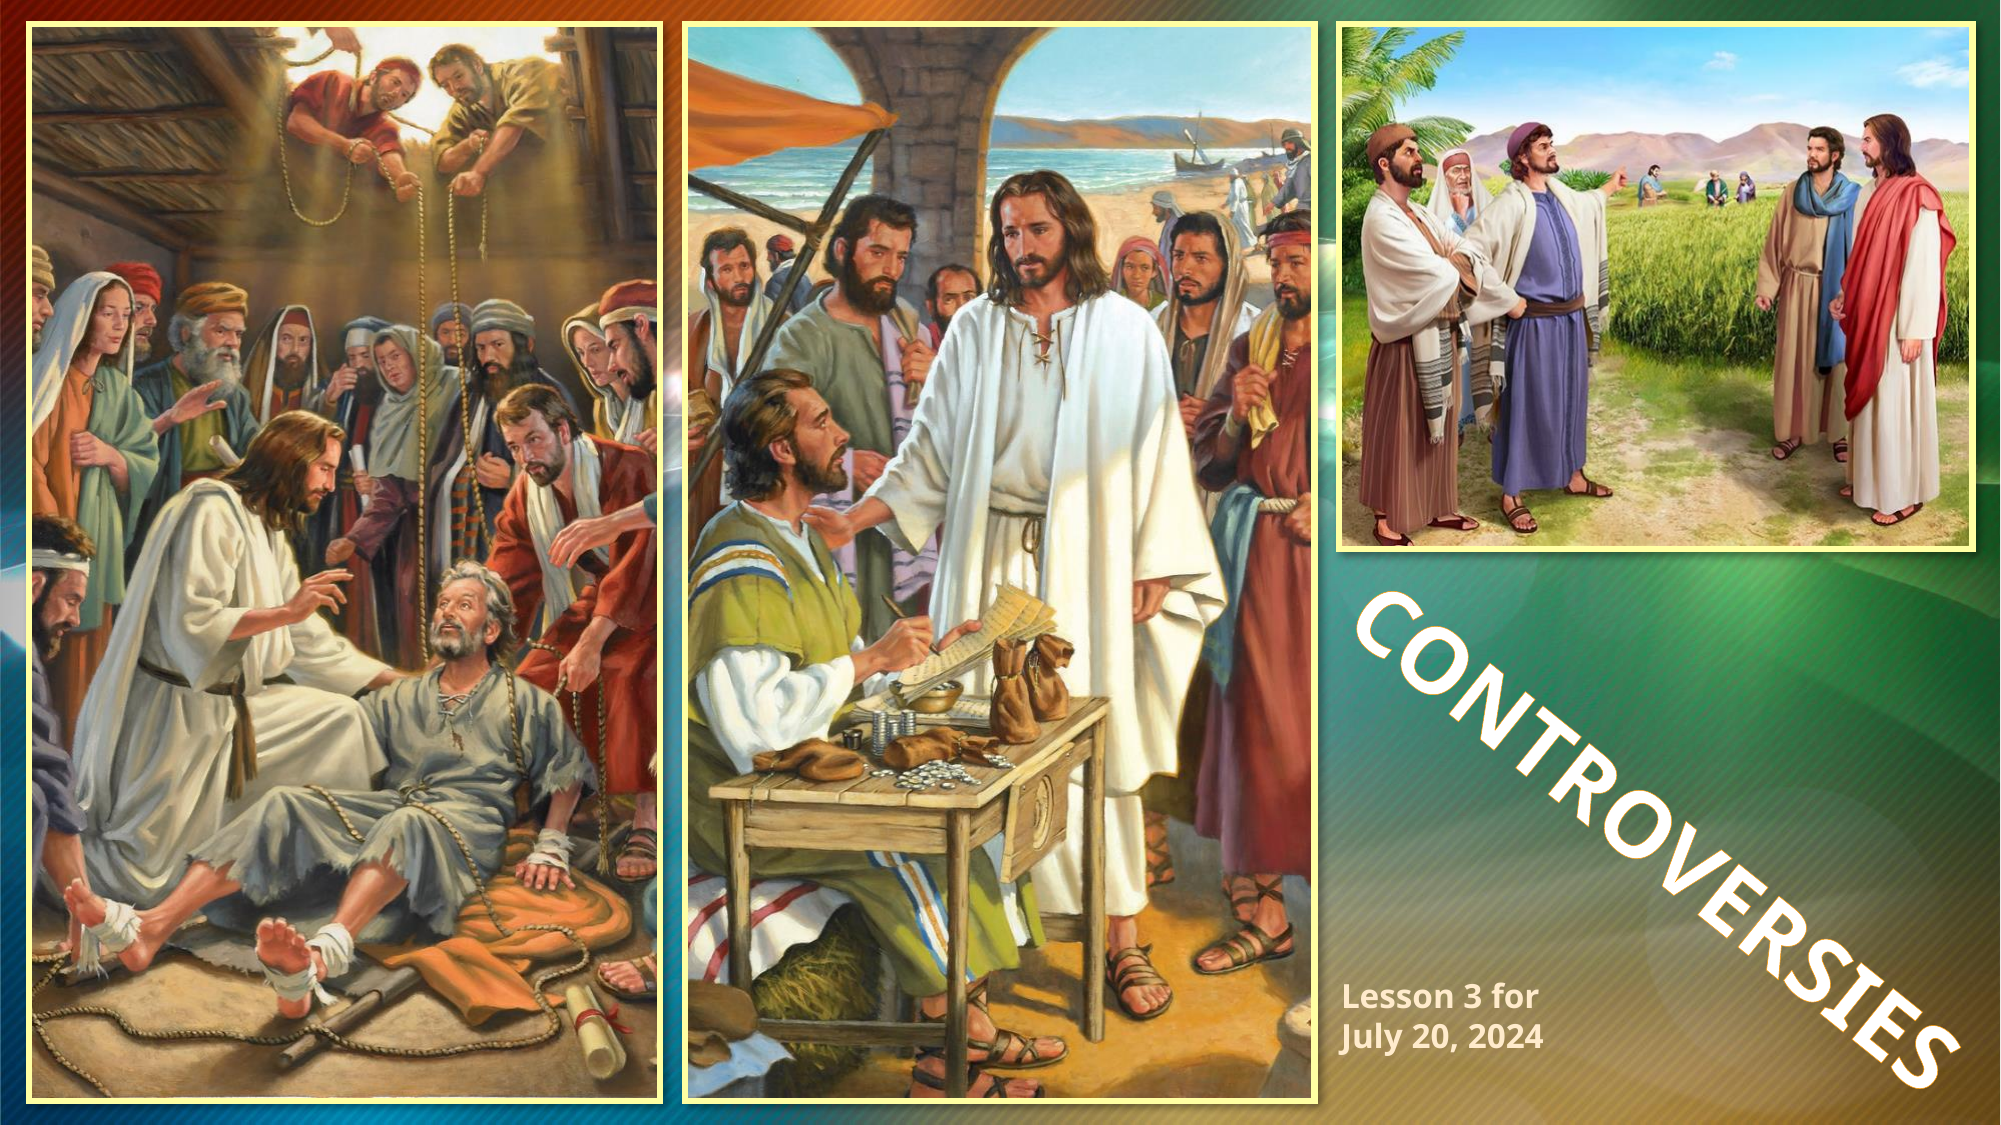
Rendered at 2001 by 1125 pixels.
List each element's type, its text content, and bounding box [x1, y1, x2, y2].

picture [31, 27, 658, 1098]
text_box Lesson 3 for July 20, 2024 [1326, 968, 1569, 1063]
picture [1342, 26, 1970, 547]
picture [688, 27, 1312, 1098]
text_box [0, 0, 2000, 1125]
text_box CONTROVERSIES [1316, 541, 2000, 1125]
